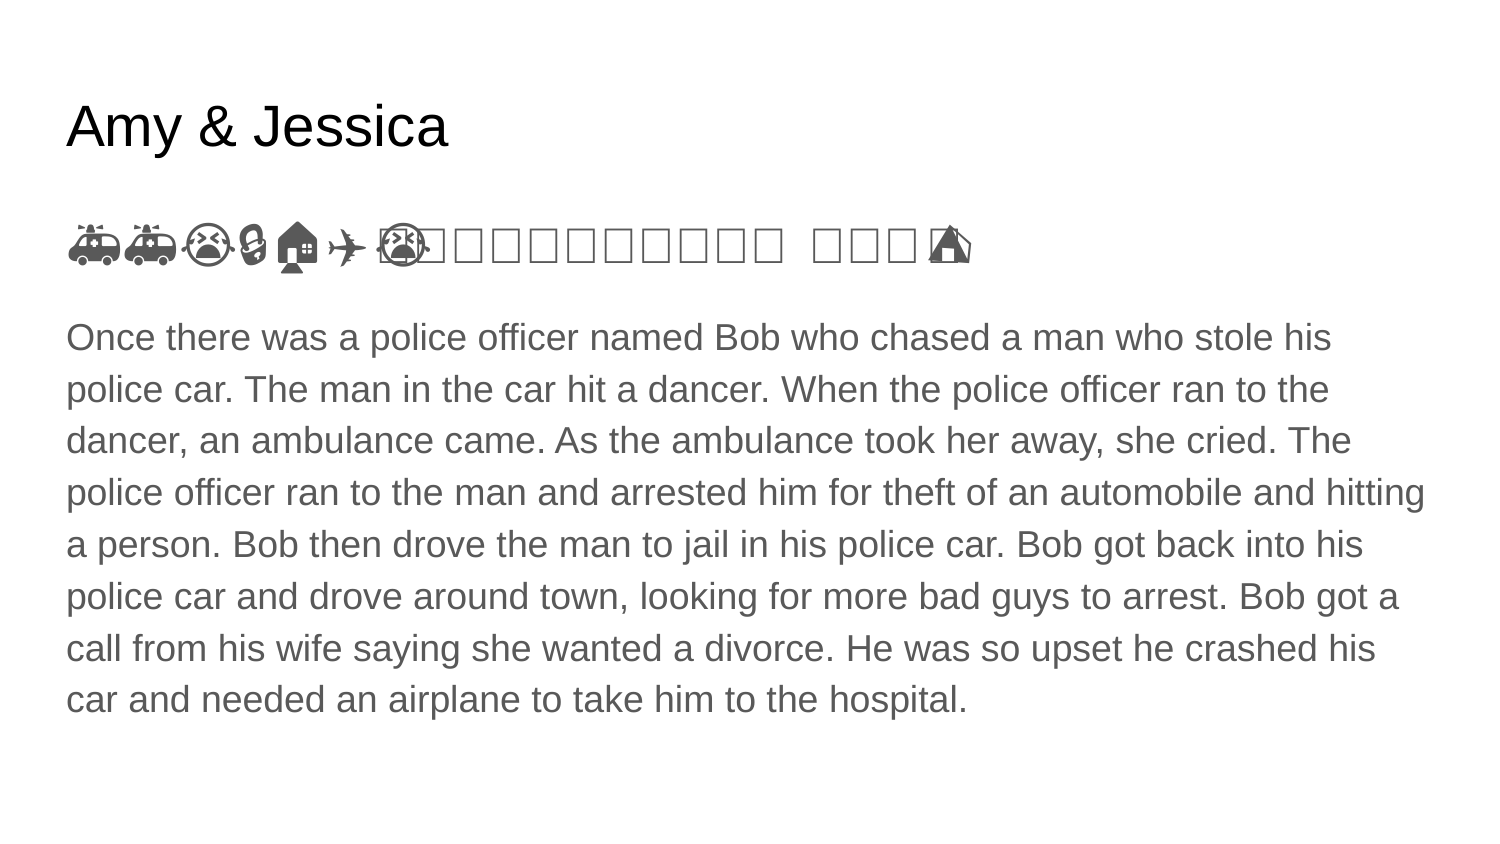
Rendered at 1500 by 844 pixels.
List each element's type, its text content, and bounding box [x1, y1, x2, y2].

list 👮🏃🚶🚓🚶🚓👊💃👮🏃💃🚑🚑💃😭👮🏃🚶🔗👐👿🚗👊🚶👮🚗🚶🏢🔒🚓👮🚓🚗🏠🏥🏦🏬⛺️👀👿🔗👐👮📞👰💔💍👮😭👊🚓✈️🏥 Once there was a police officer named Bob who chased a man who stole his police car. The man in the car hit a dancer. When the police officer ran to the dancer, an ambulance came. As the ambulance took her away, she cried. The police officer ran to the man and arrested him for theft of an automobile and hitting a person. Bob then drove the man to jail in his police car. Bob got back into his police car and drove around town, looking for more bad guys to arrest. Bob got a call from his wife saying she wanted a divorce. He was so upset he crashed his car and needed an airplane to take him to the hospital. [51, 189, 1449, 794]
title Amy & Jessica [51, 72, 1449, 167]
